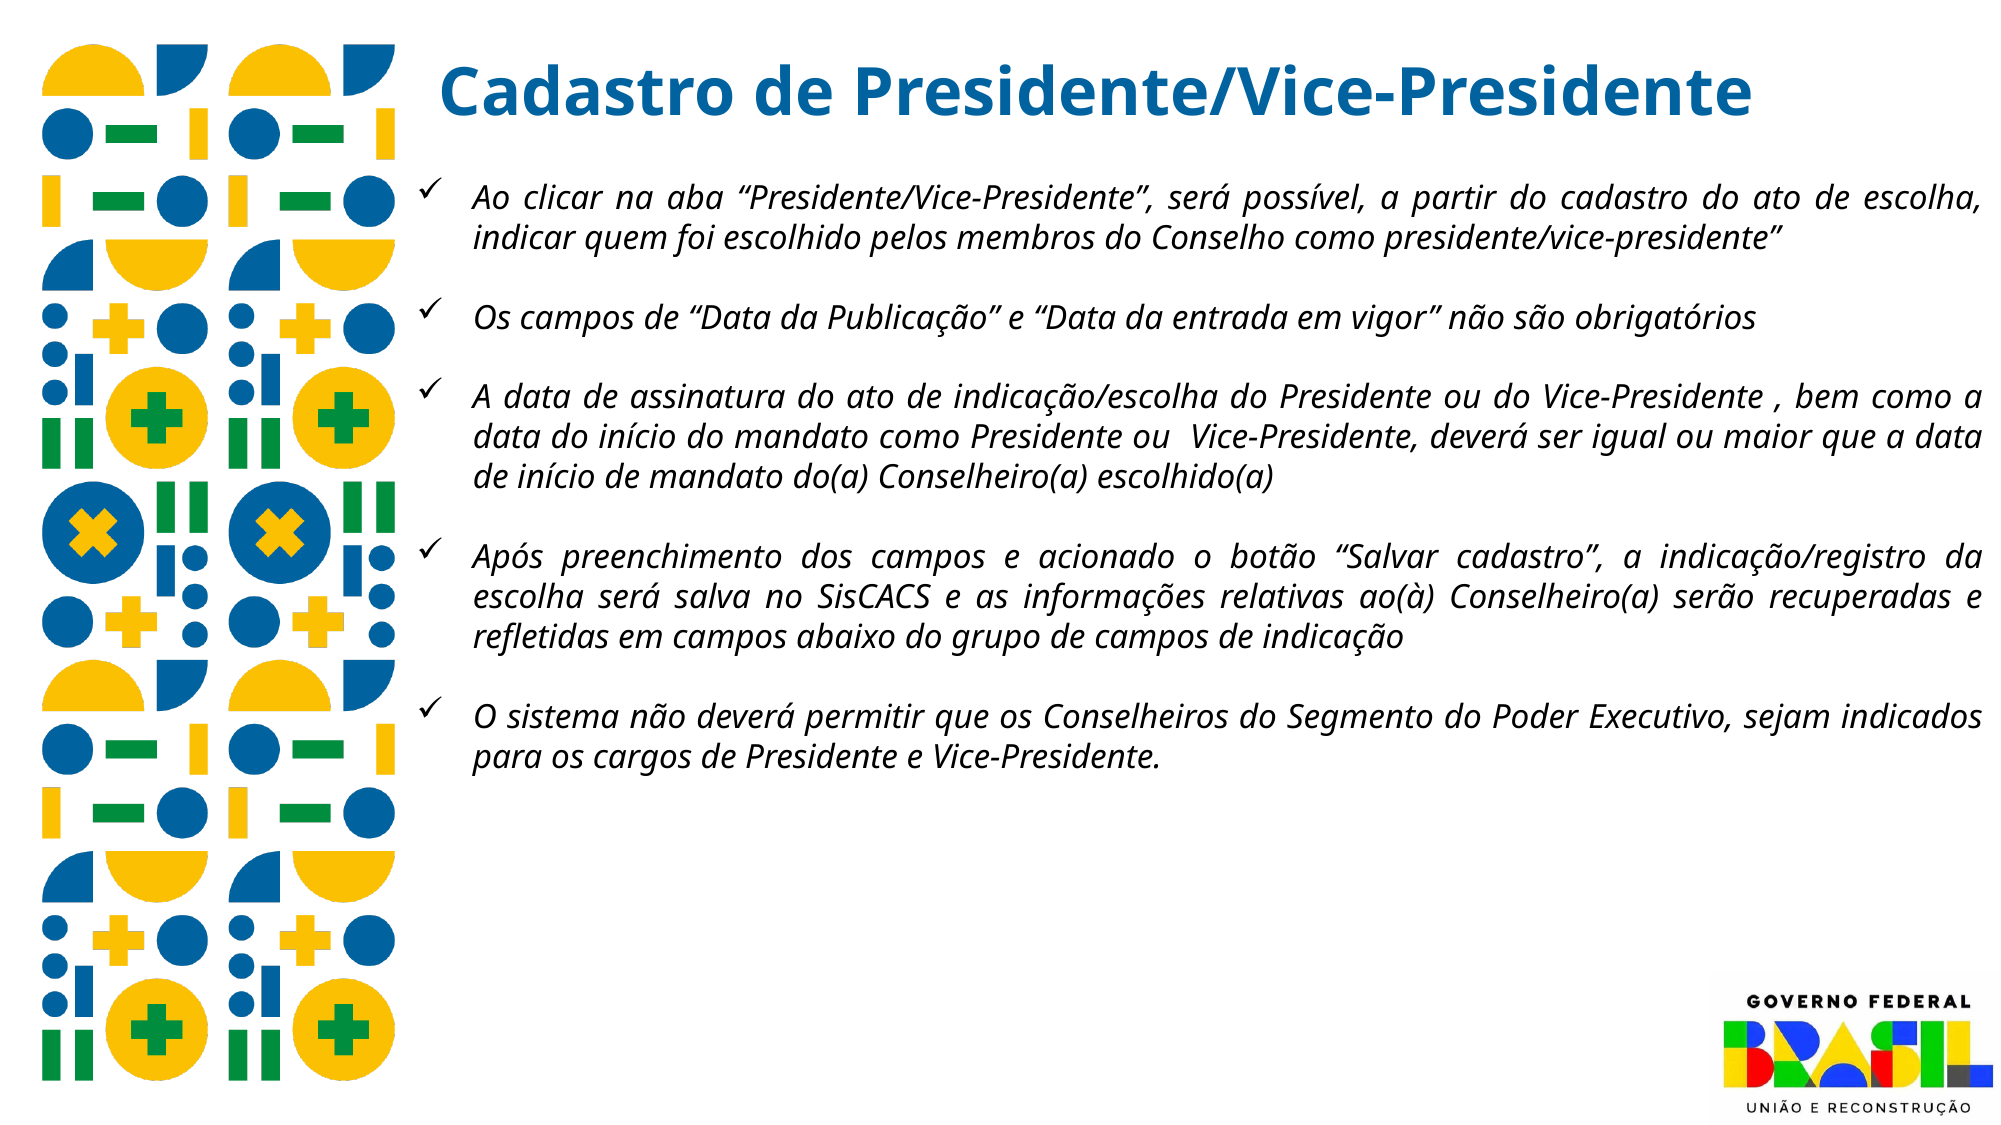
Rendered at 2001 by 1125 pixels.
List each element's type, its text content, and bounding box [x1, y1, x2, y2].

text_box Ao clicar na aba “Presidente/Vice-Presidente”, será possível, a partir do cadastro do ato de escolha, indicar quem foi escolhido pelos membros do Conselho como presidente/vice-presidente” Os campos de “Data da Publicação” e “Data da entrada em vigor” não são obrigatórios A data de assinatura do ato de indicação/escolha do Presidente ou do Vice-Presidente , bem como a data do início do mandato como Presidente ou Vice-Presidente, deverá ser igual ou maior que a data de início de mandato do(a) Conselheiro(a) escolhido(a) Após preenchimento dos campos e acionado o botão “Salvar cadastro”, a indicação/registro da escolha será salva no SisCACS e as informações relativas ao(à) Conselheiro(a) serão recuperadas e refletidas em campos abaixo do grupo de campos de indicação O sistema não deverá permitir que os Conselheiros do Segmento do Poder Executivo, sejam indicados para os cargos de Presidente e Vice-Presidente. [424, 168, 2000, 783]
text_box Cadastro de Presidente/Vice-Presidente [424, 41, 1963, 137]
picture [31, 0, 424, 1125]
picture [1709, 972, 2000, 1125]
